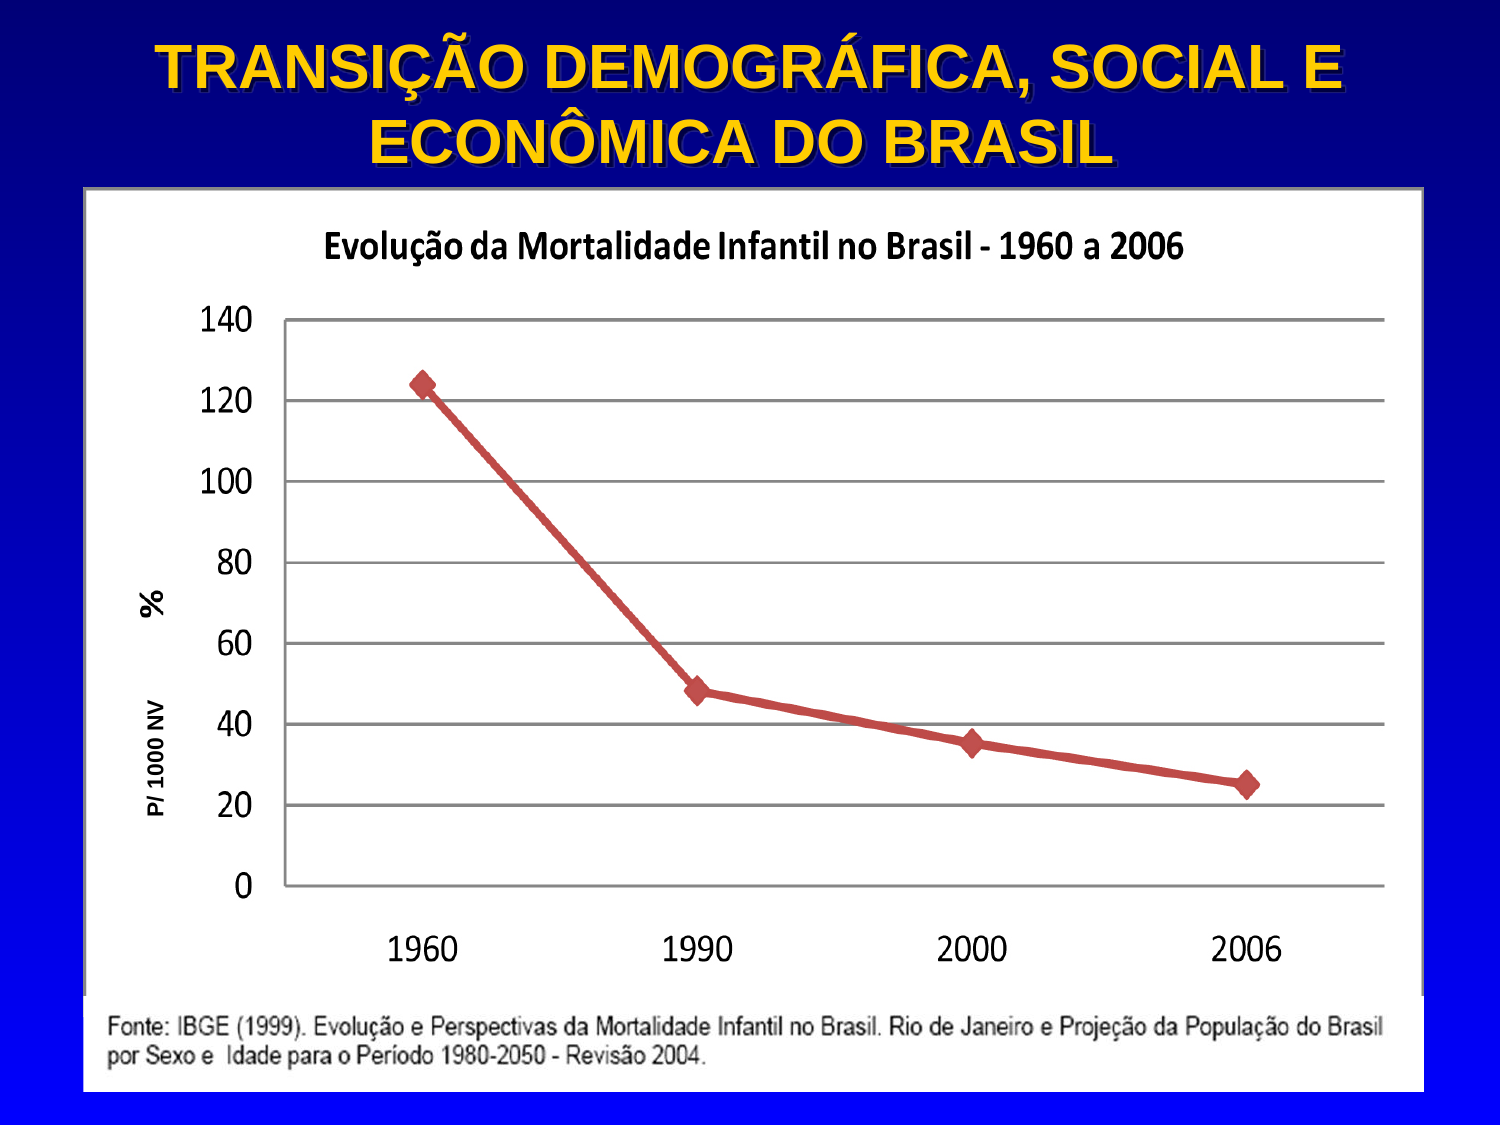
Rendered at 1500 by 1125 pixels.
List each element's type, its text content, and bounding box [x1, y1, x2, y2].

picture [83, 187, 1425, 1092]
text_box TRANSIÇÃO DEMOGRÁFICA, SOCIAL E ECONÔMICA DO BRASIL [0, 18, 1500, 184]
